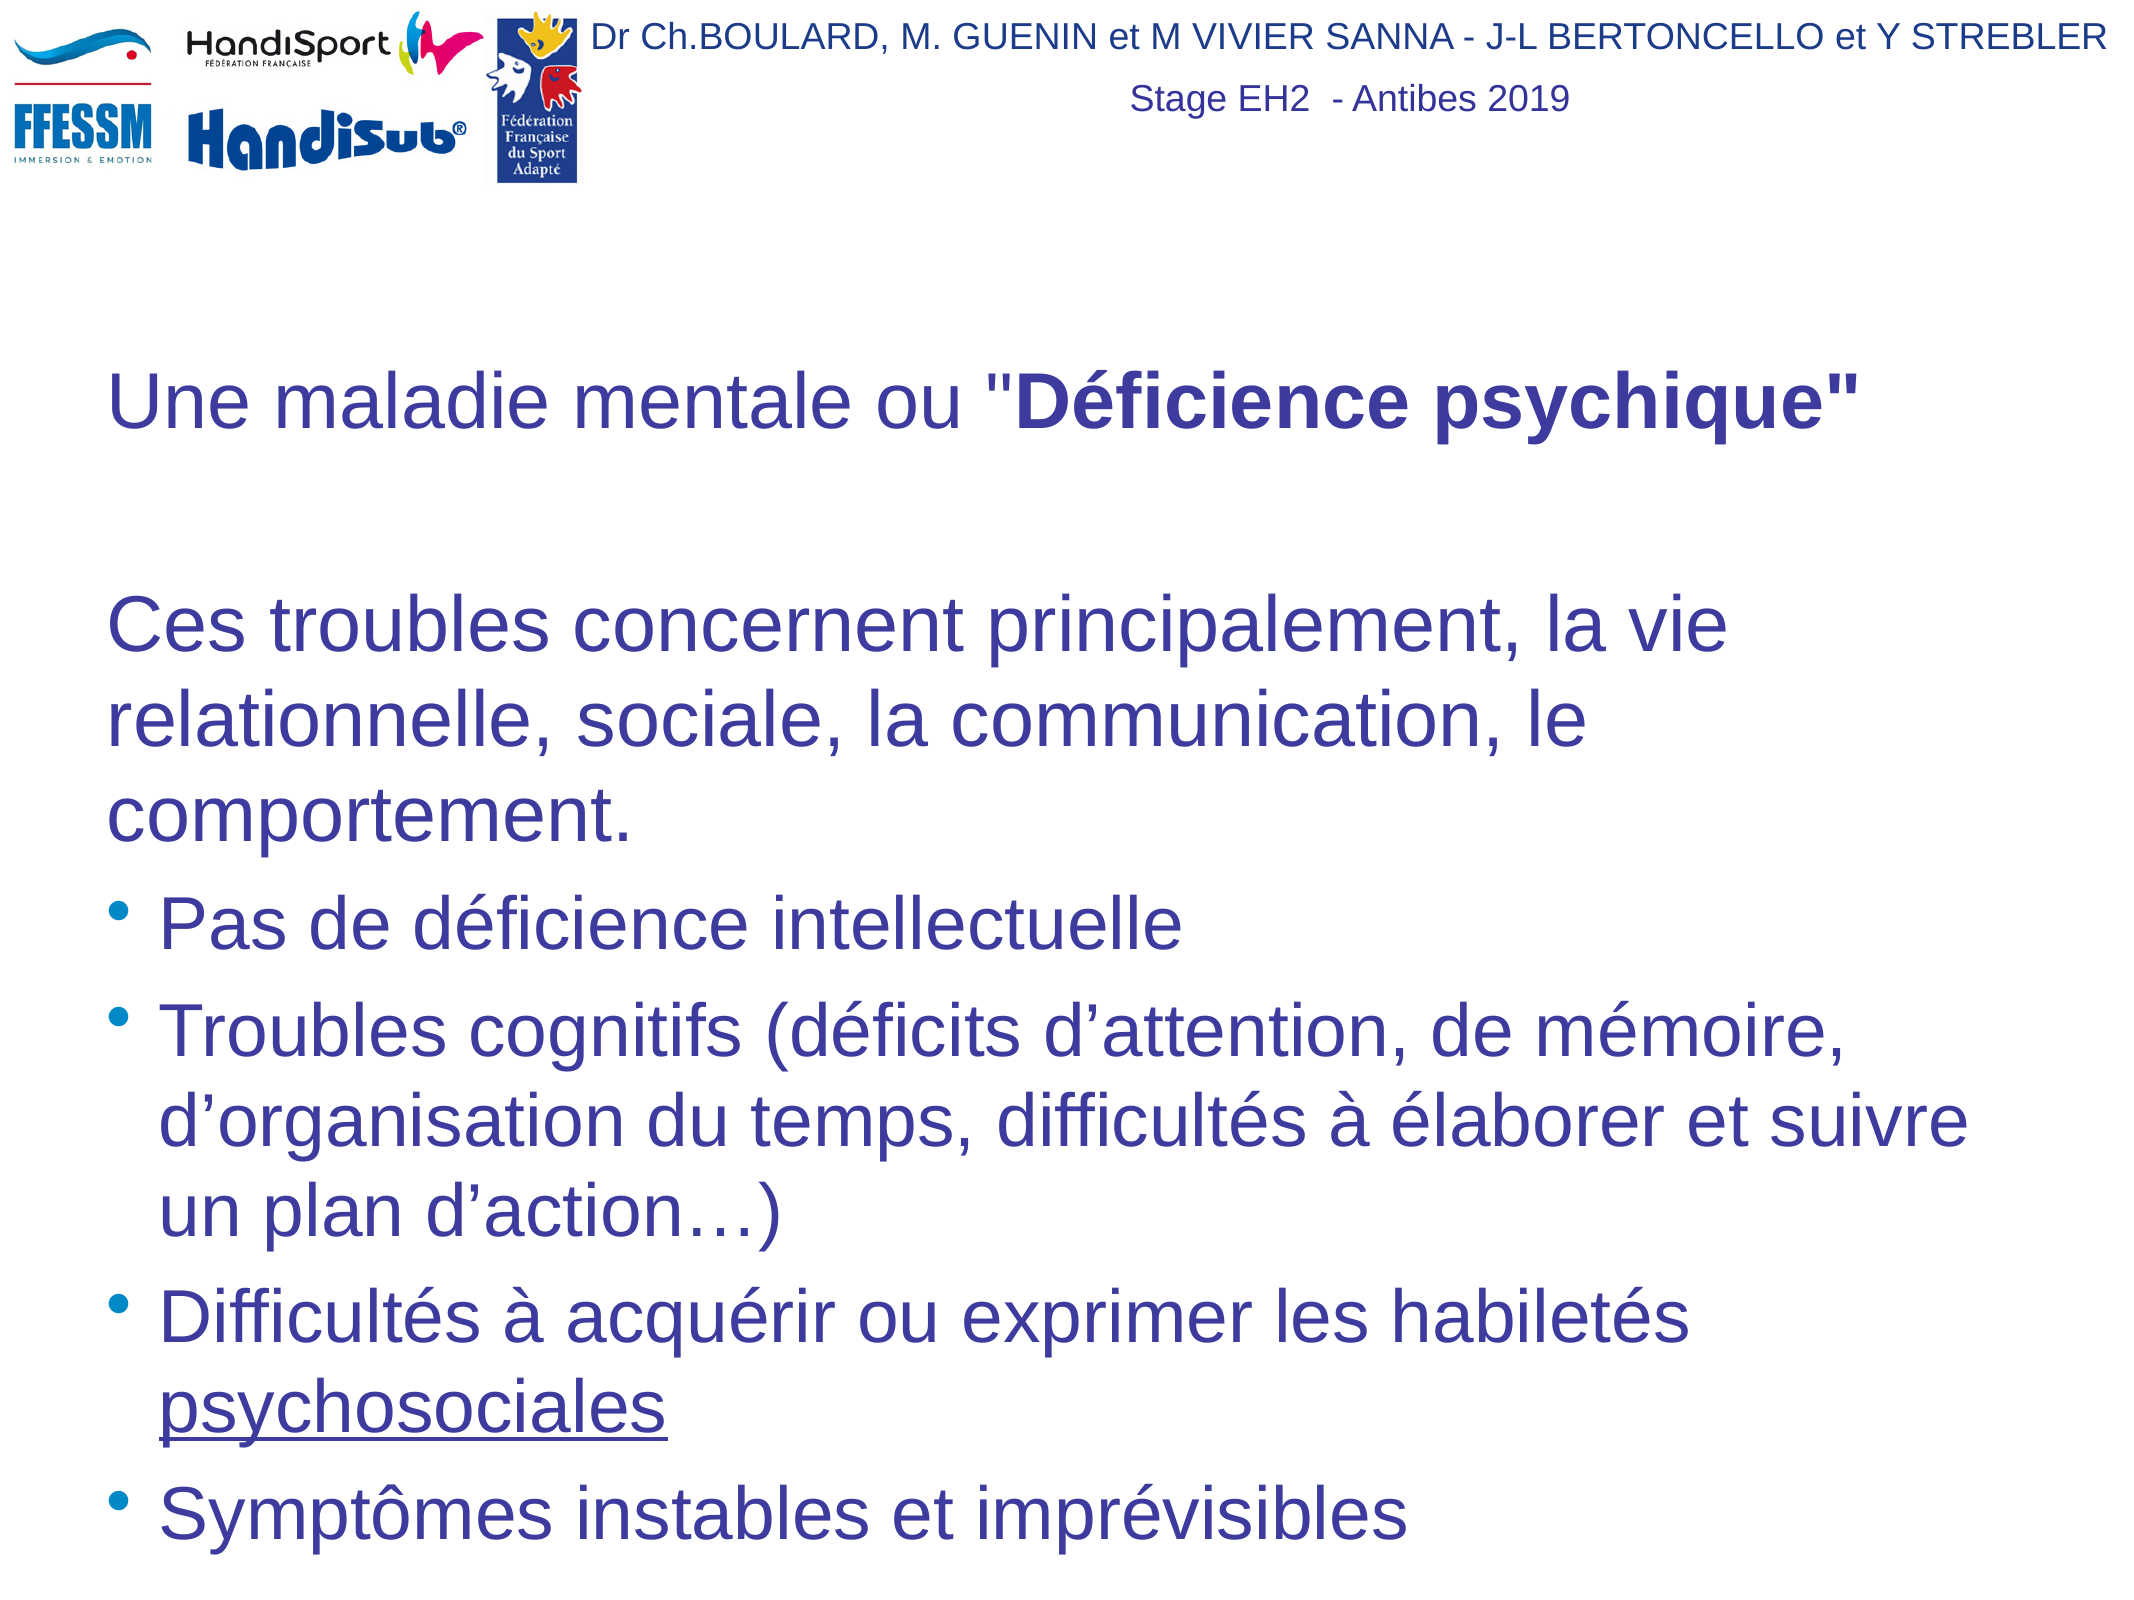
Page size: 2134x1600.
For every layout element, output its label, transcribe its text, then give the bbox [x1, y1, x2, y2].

picture [0, 0, 590, 196]
subtitle Une maladie mentale ou "Déficience psychique" Ces troubles concernent principalement, la vie relationnelle, sociale, la communication, le comportement. Pas de déficience intellectuelle Troubles cognitifs (déficits d’attention, de mémoire, d’organisation du temps, difficultés à élaborer et suivre un plan d’action…) Difficultés à acquérir ou exprimer les habiletés psychosociales Symptômes instables et imprévisibles [106, 348, 2028, 1593]
